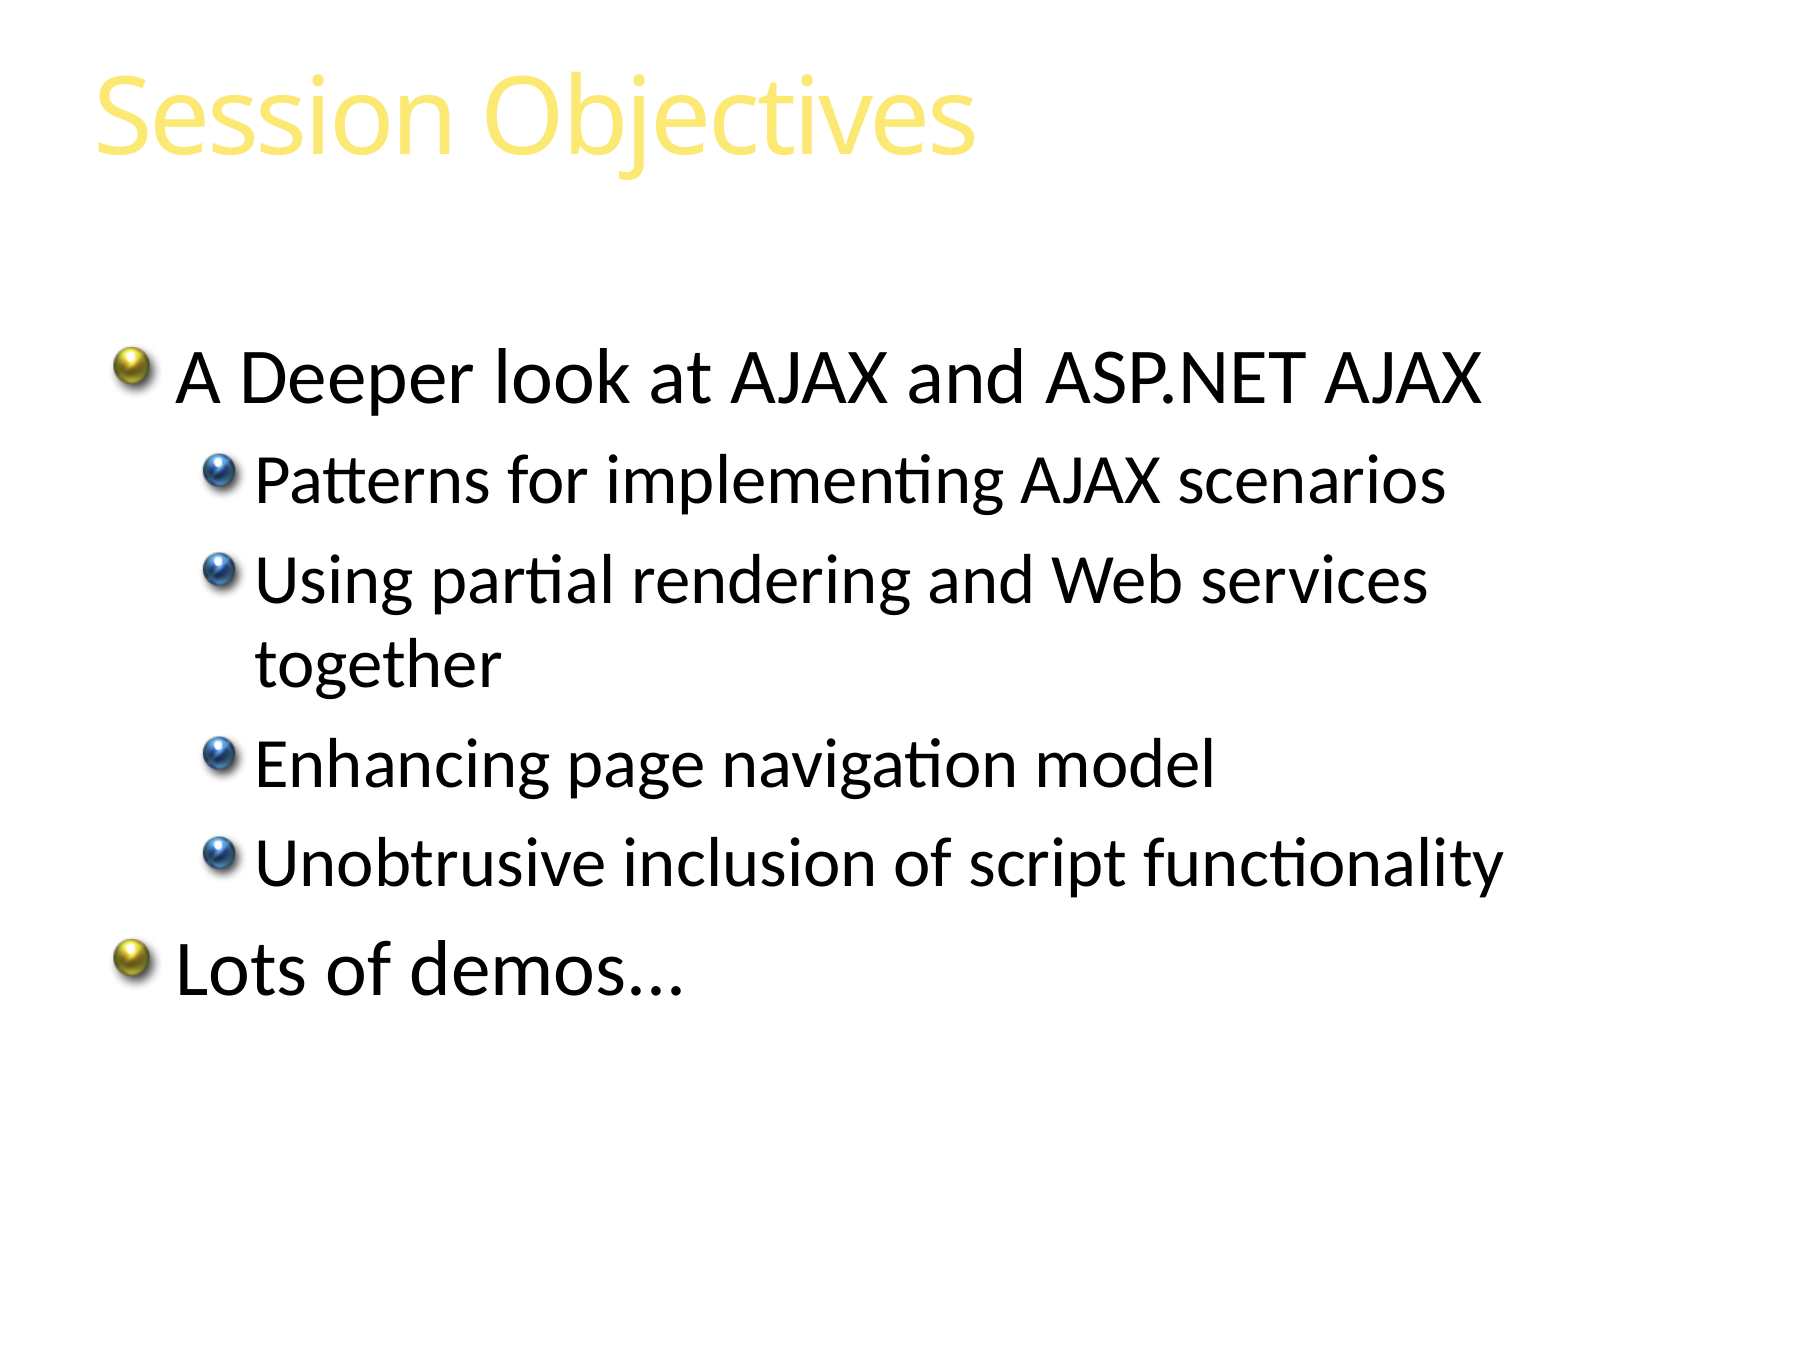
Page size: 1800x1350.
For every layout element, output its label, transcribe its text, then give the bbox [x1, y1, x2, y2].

picture [198, 450, 248, 501]
picture [108, 935, 164, 992]
picture [198, 733, 248, 784]
list A Deeper look at AJAX and ASP.NET AJAX Patterns for implementing AJAX scenarios Using partial rendering and Web services together Enhancing page navigation model Unobtrusive inclusion of script functionality Lots of demos... [90, 315, 1710, 1206]
picture [108, 343, 164, 400]
picture [198, 833, 248, 883]
picture [198, 549, 248, 600]
title Session Objectives [75, 45, 1727, 195]
